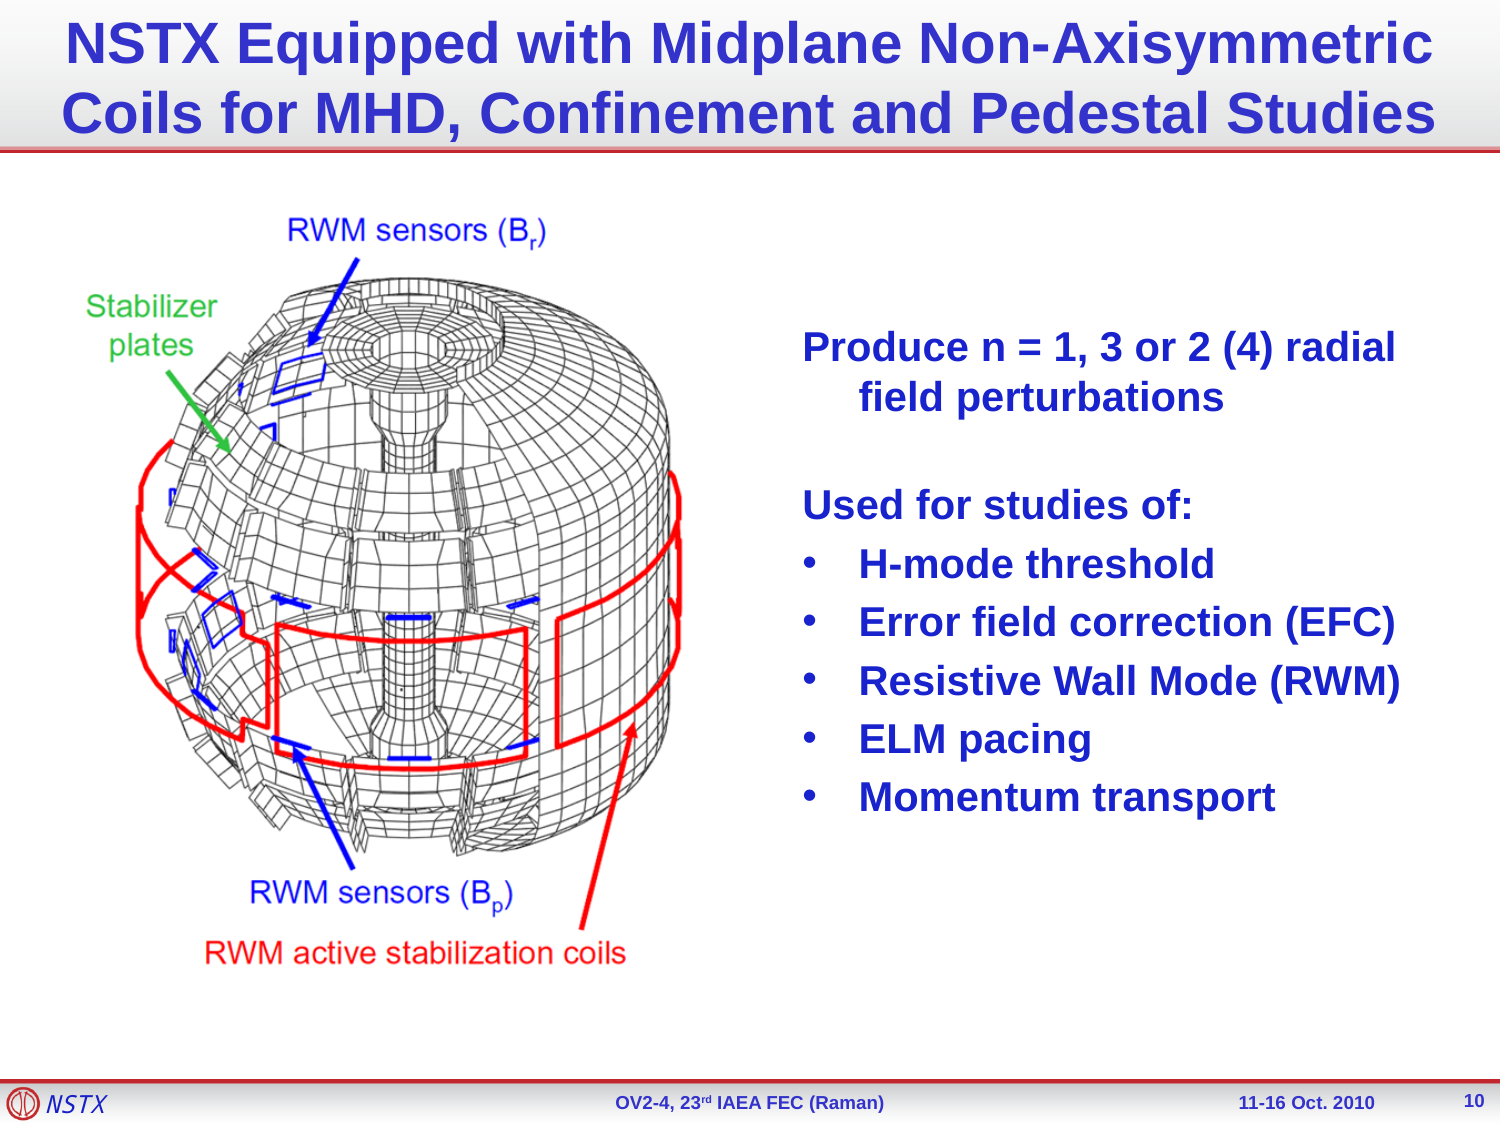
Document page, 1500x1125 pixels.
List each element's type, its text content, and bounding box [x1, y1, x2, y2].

picture [0, 1079, 1500, 1125]
slide_number 10 [1374, 1087, 1500, 1113]
title NSTX Equipped with Midplane Non-Axisymmetric Coils for MHD, Confinement and Pedestal Studies [0, 0, 1500, 151]
picture [73, 212, 707, 990]
text_box Produce n = 1, 3 or 2 (4) radial field perturbations Used for studies of: H-mode threshold Error field correction (EFC) Resistive Wall Mode (RWM) ELM pacing Momentum transport [787, 312, 1475, 828]
